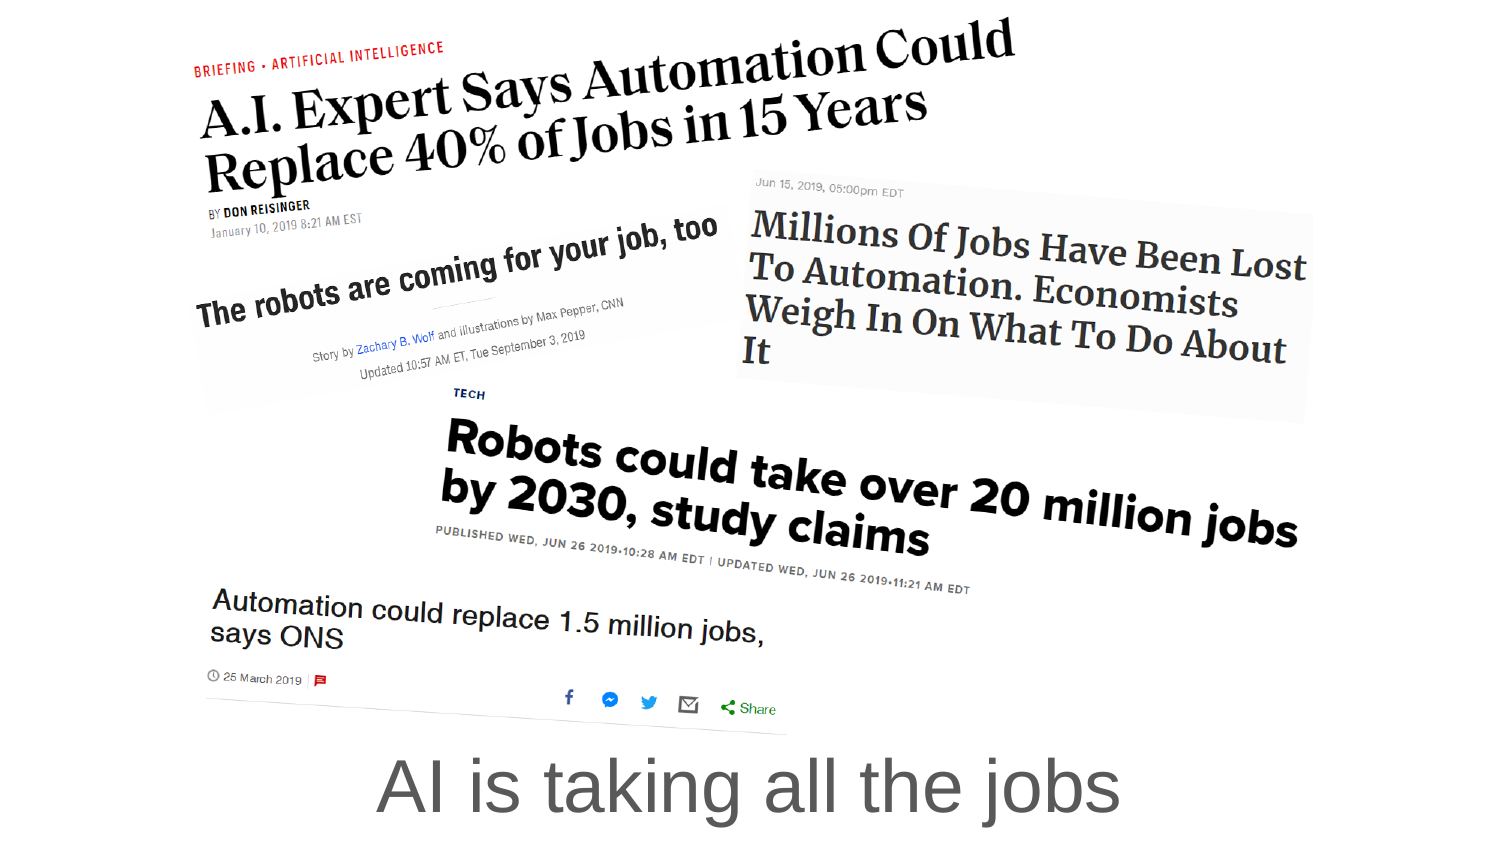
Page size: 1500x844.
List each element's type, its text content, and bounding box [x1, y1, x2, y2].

picture [187, 0, 1313, 751]
text_box AI is taking all the jobs [244, 759, 1256, 843]
